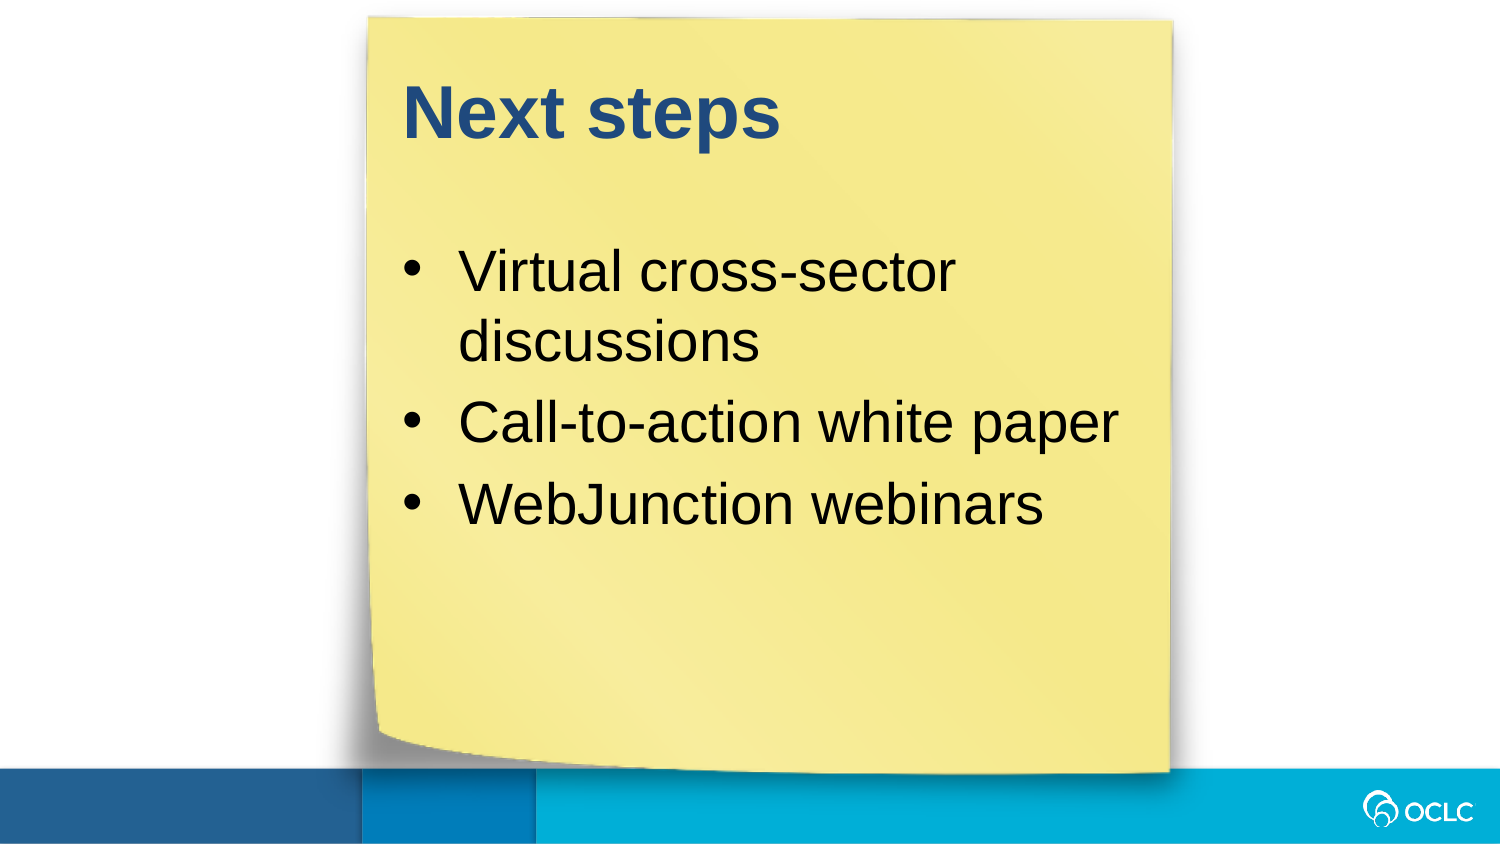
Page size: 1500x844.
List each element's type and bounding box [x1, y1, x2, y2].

picture [312, 0, 1213, 821]
